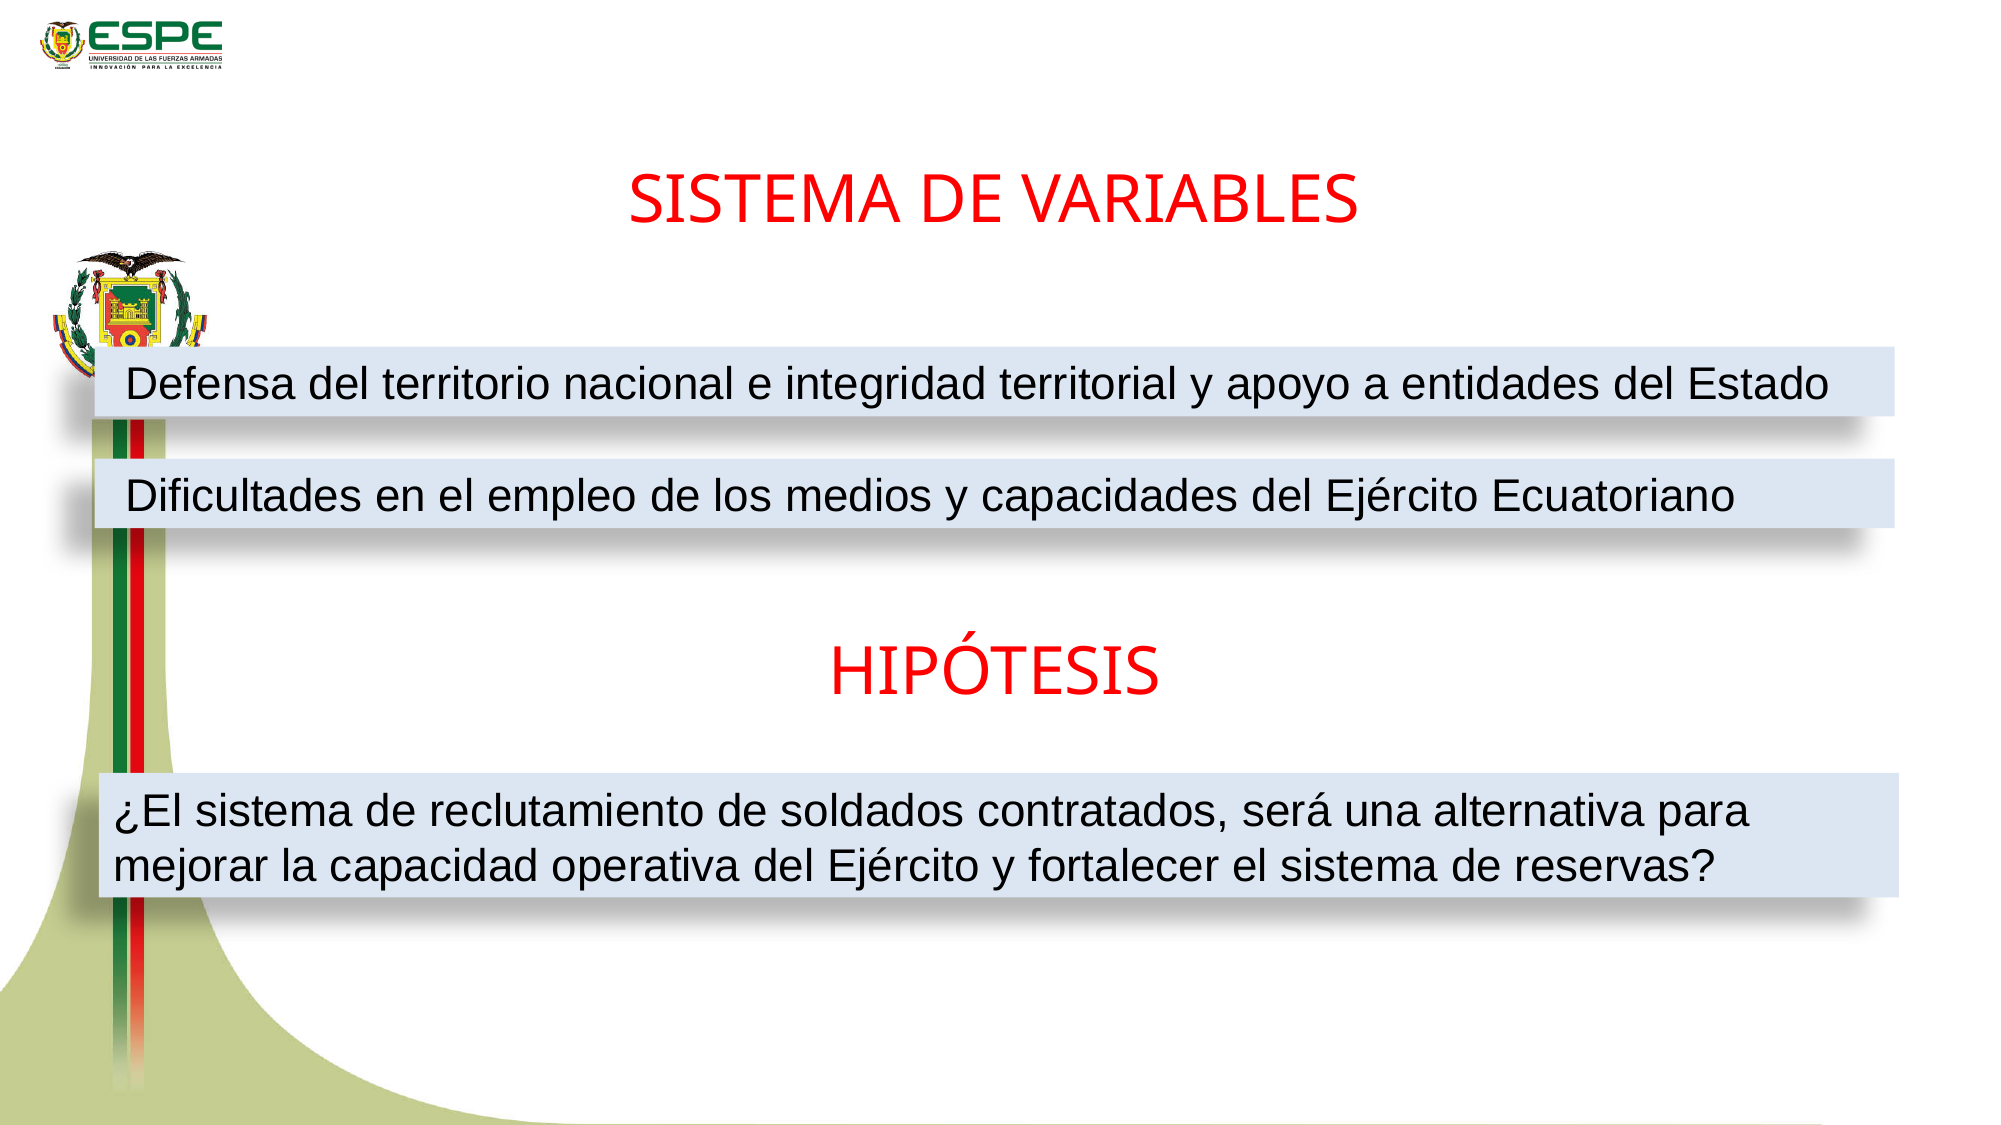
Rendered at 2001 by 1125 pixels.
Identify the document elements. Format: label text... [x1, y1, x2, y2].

text_box [25, 0, 999, 272]
text_box HIPÓTESIS [813, 620, 1177, 716]
text_box Dificultades en el empleo de los medios y capacidades del Ejército Ecuatoriano [94, 458, 1895, 529]
text_box ¿El sistema de reclutamiento de soldados contratados, será una alternativa para mejorar la capacidad operativa del Ejército y fortalecer el sistema de reservas? [98, 772, 1899, 898]
picture [0, 0, 2001, 1125]
text_box Defensa del territorio nacional e integridad territorial y apoyo a entidades del Estado [94, 346, 1895, 417]
text_box SISTEMA DE VARIABLES [999, 148, 1377, 244]
picture [40, 21, 222, 69]
